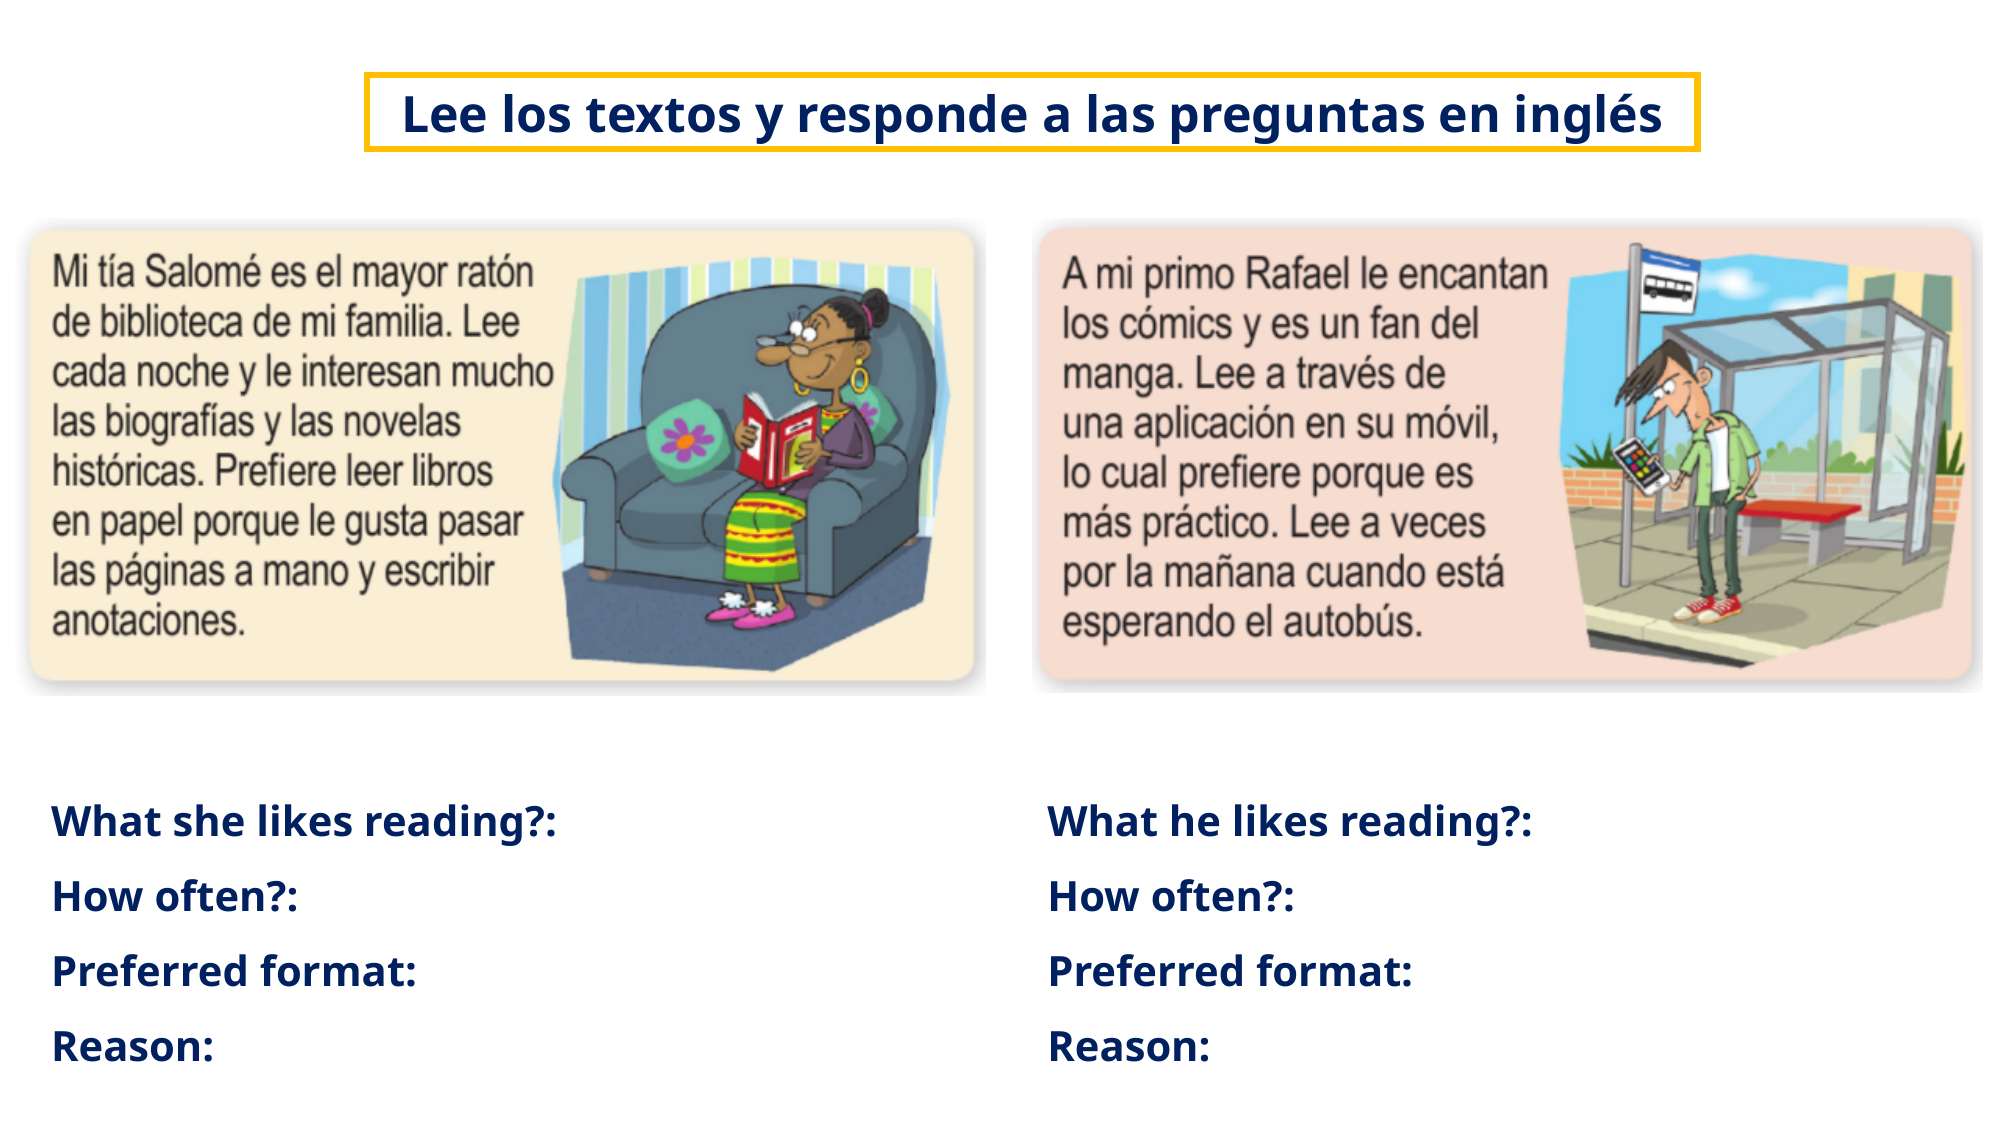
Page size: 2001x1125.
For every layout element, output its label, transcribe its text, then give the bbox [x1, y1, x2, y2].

text_box What she likes reading?: How often?: Preferred format: Reason: [36, 762, 680, 1078]
text_box Lee los textos y responde a las preguntas en inglés [366, 74, 1699, 150]
picture [1032, 218, 1983, 694]
text_box What he likes reading?: How often?: Preferred format: Reason: [1032, 762, 1676, 1078]
picture [14, 218, 986, 696]
